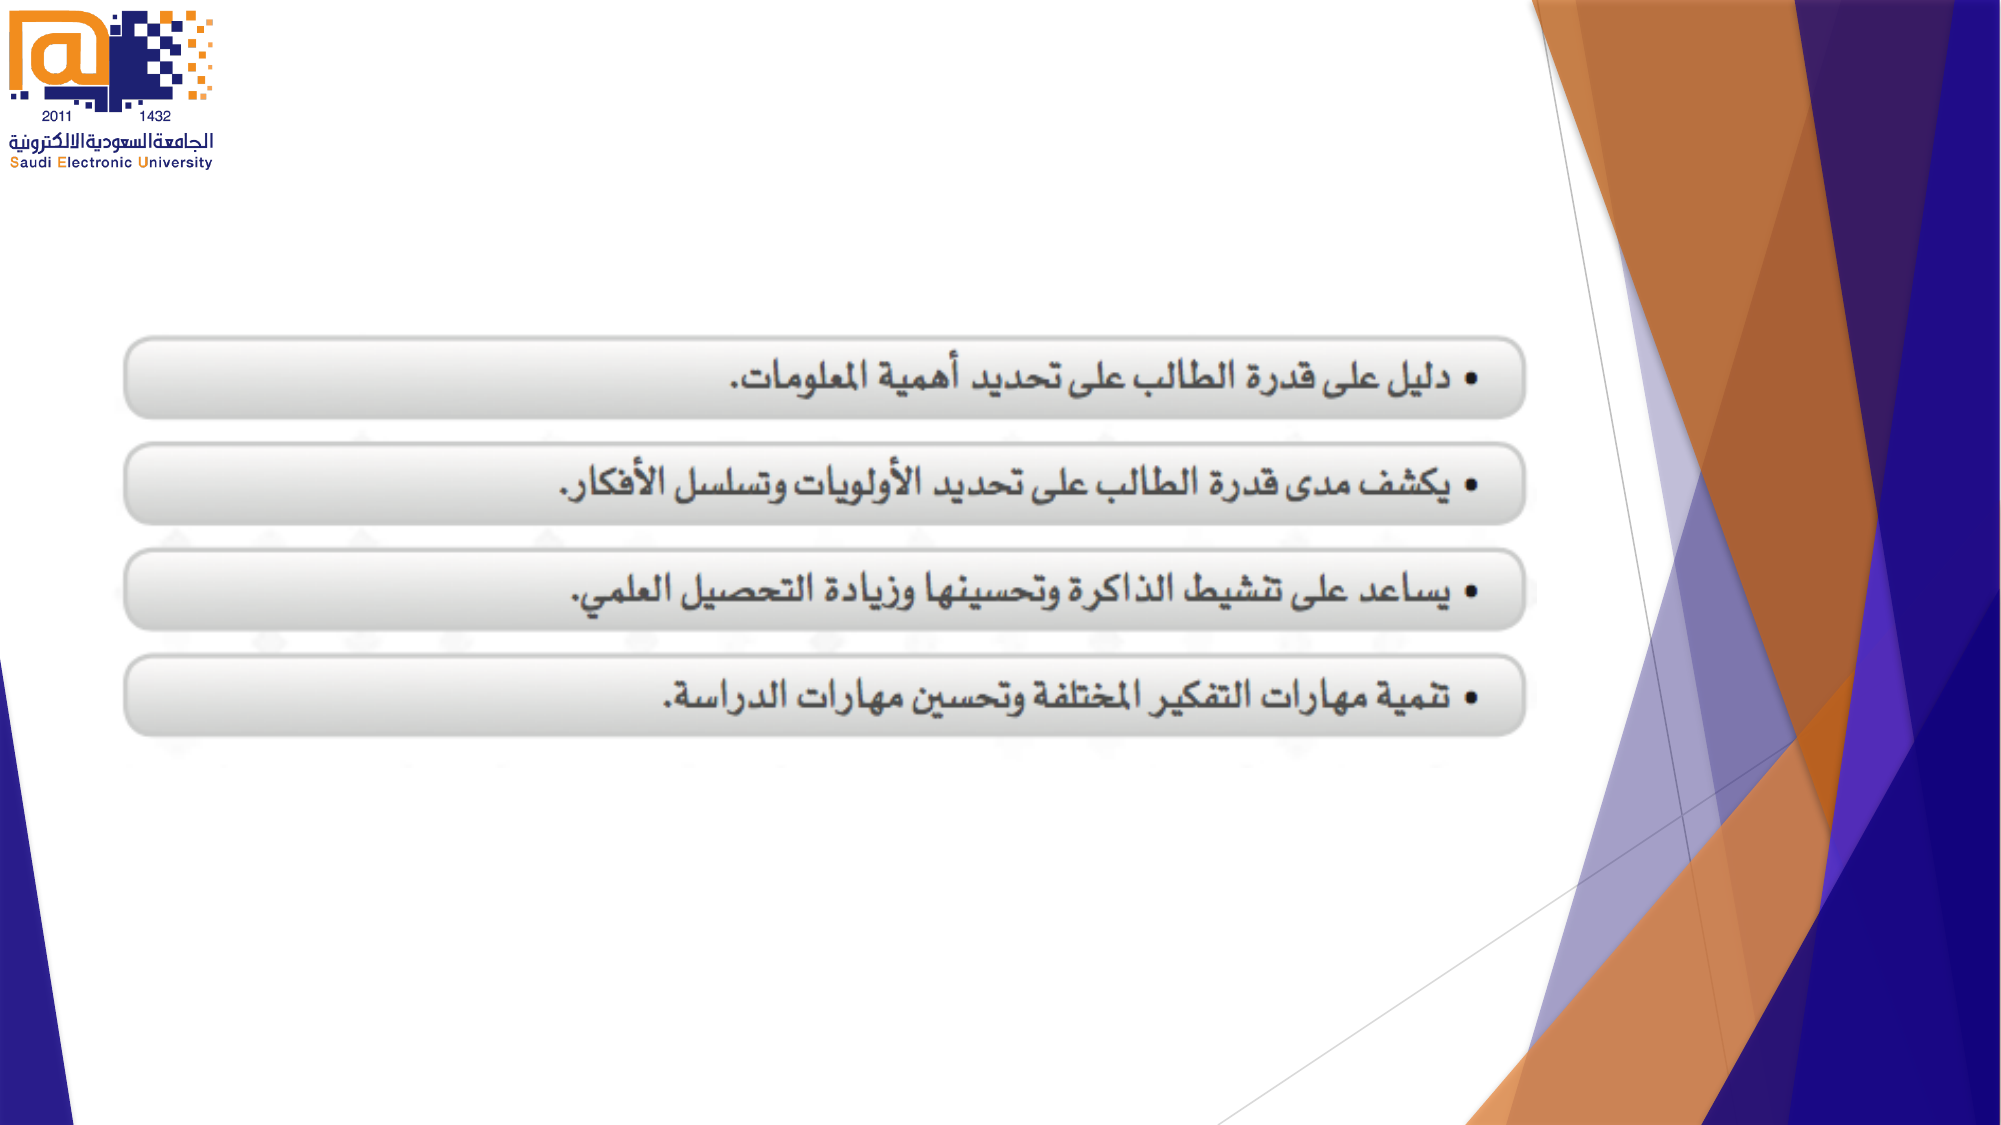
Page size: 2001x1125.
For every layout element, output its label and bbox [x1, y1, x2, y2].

picture [0, 0, 226, 184]
picture [110, 320, 1537, 769]
